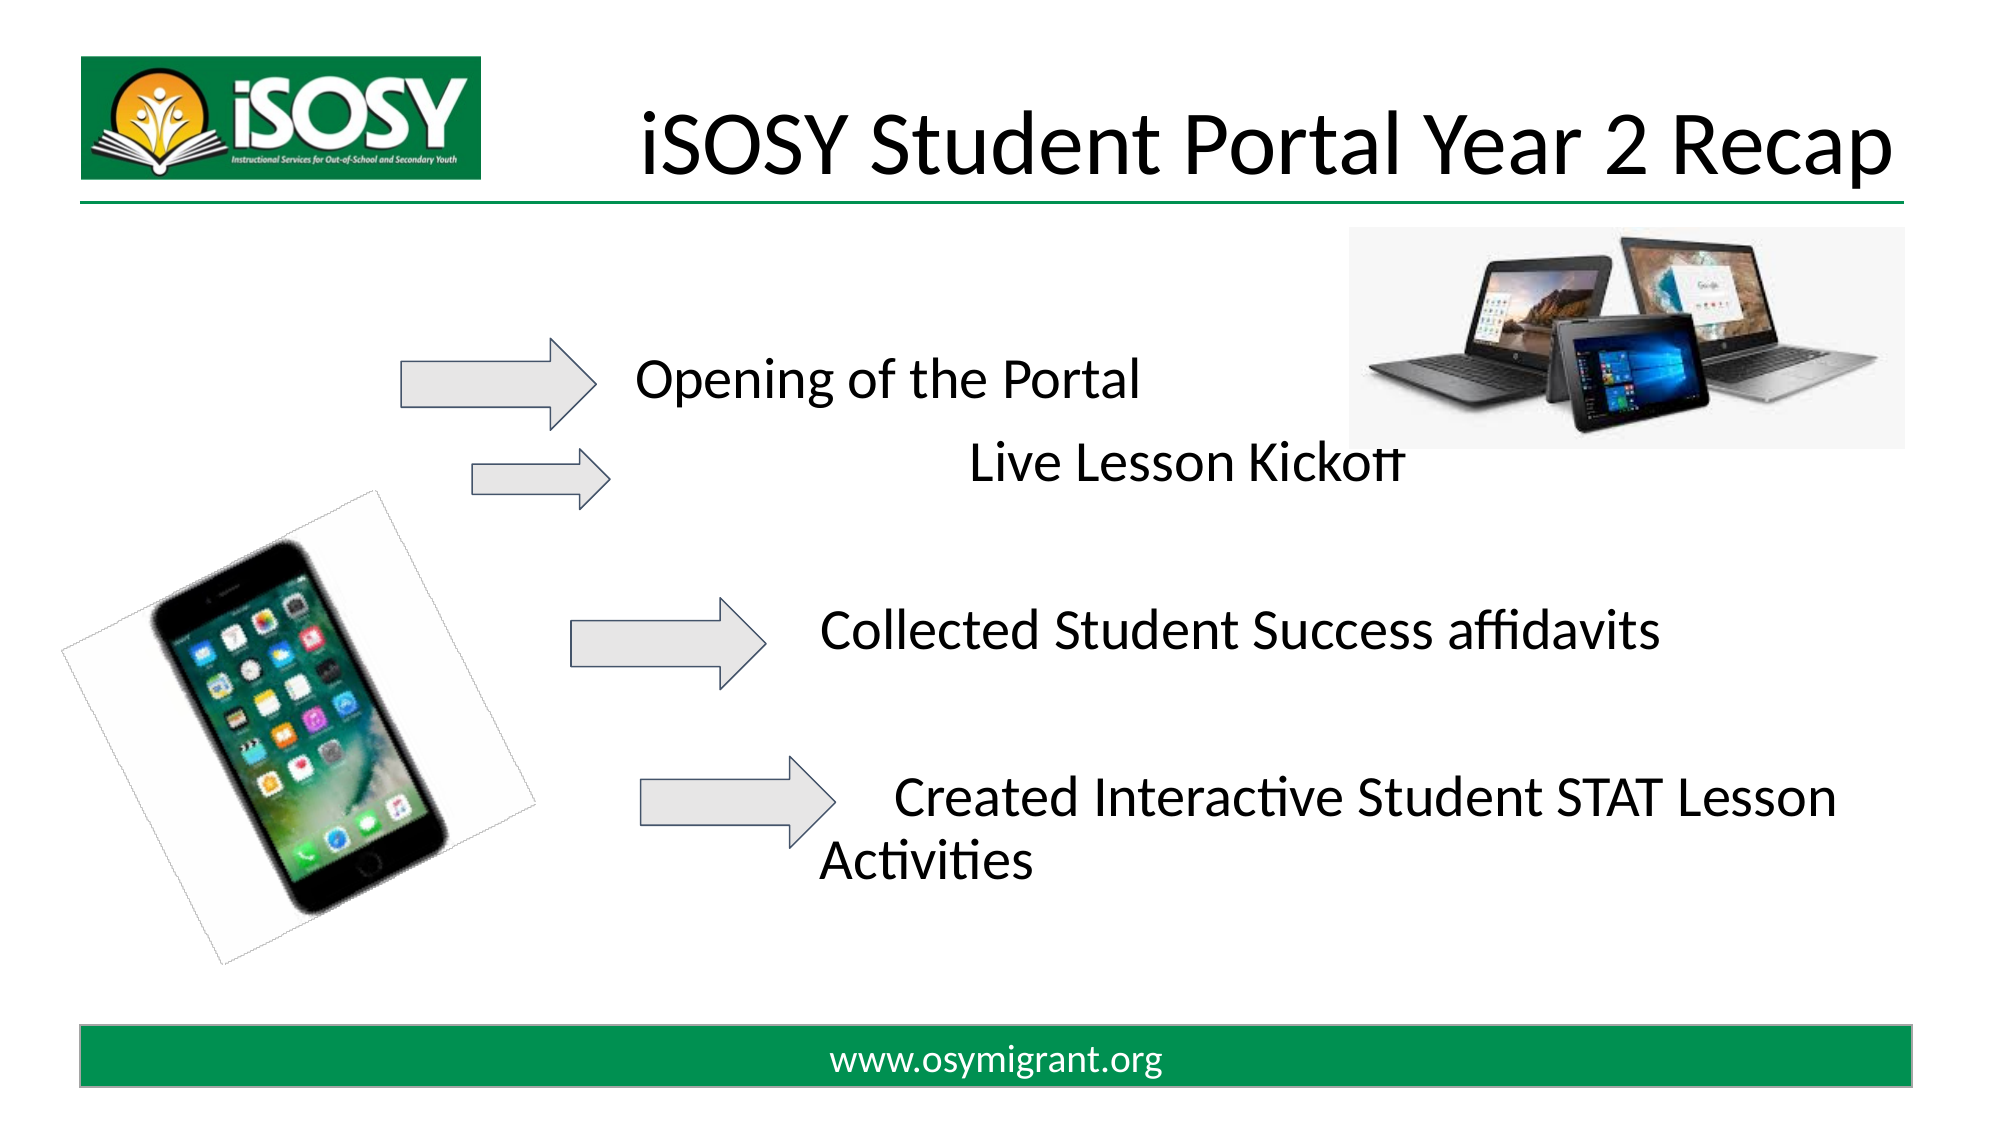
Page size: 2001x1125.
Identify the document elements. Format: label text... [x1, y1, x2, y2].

text_box [472, 448, 610, 510]
picture [63, 490, 536, 965]
picture [1349, 226, 1905, 450]
text_box iSOSY Student Portal Year 2 Recap [87, 0, 1913, 203]
text_box [401, 338, 597, 431]
text_box www.osymigrant.org [79, 1024, 1913, 1088]
text_box [640, 756, 836, 849]
picture [81, 56, 481, 180]
list Opening of the Portal Live Lesson Kickoff Collected Student Success affidavits Created Interactive Student STAT Lesson Activities [129, 256, 1855, 971]
text_box [571, 597, 767, 690]
